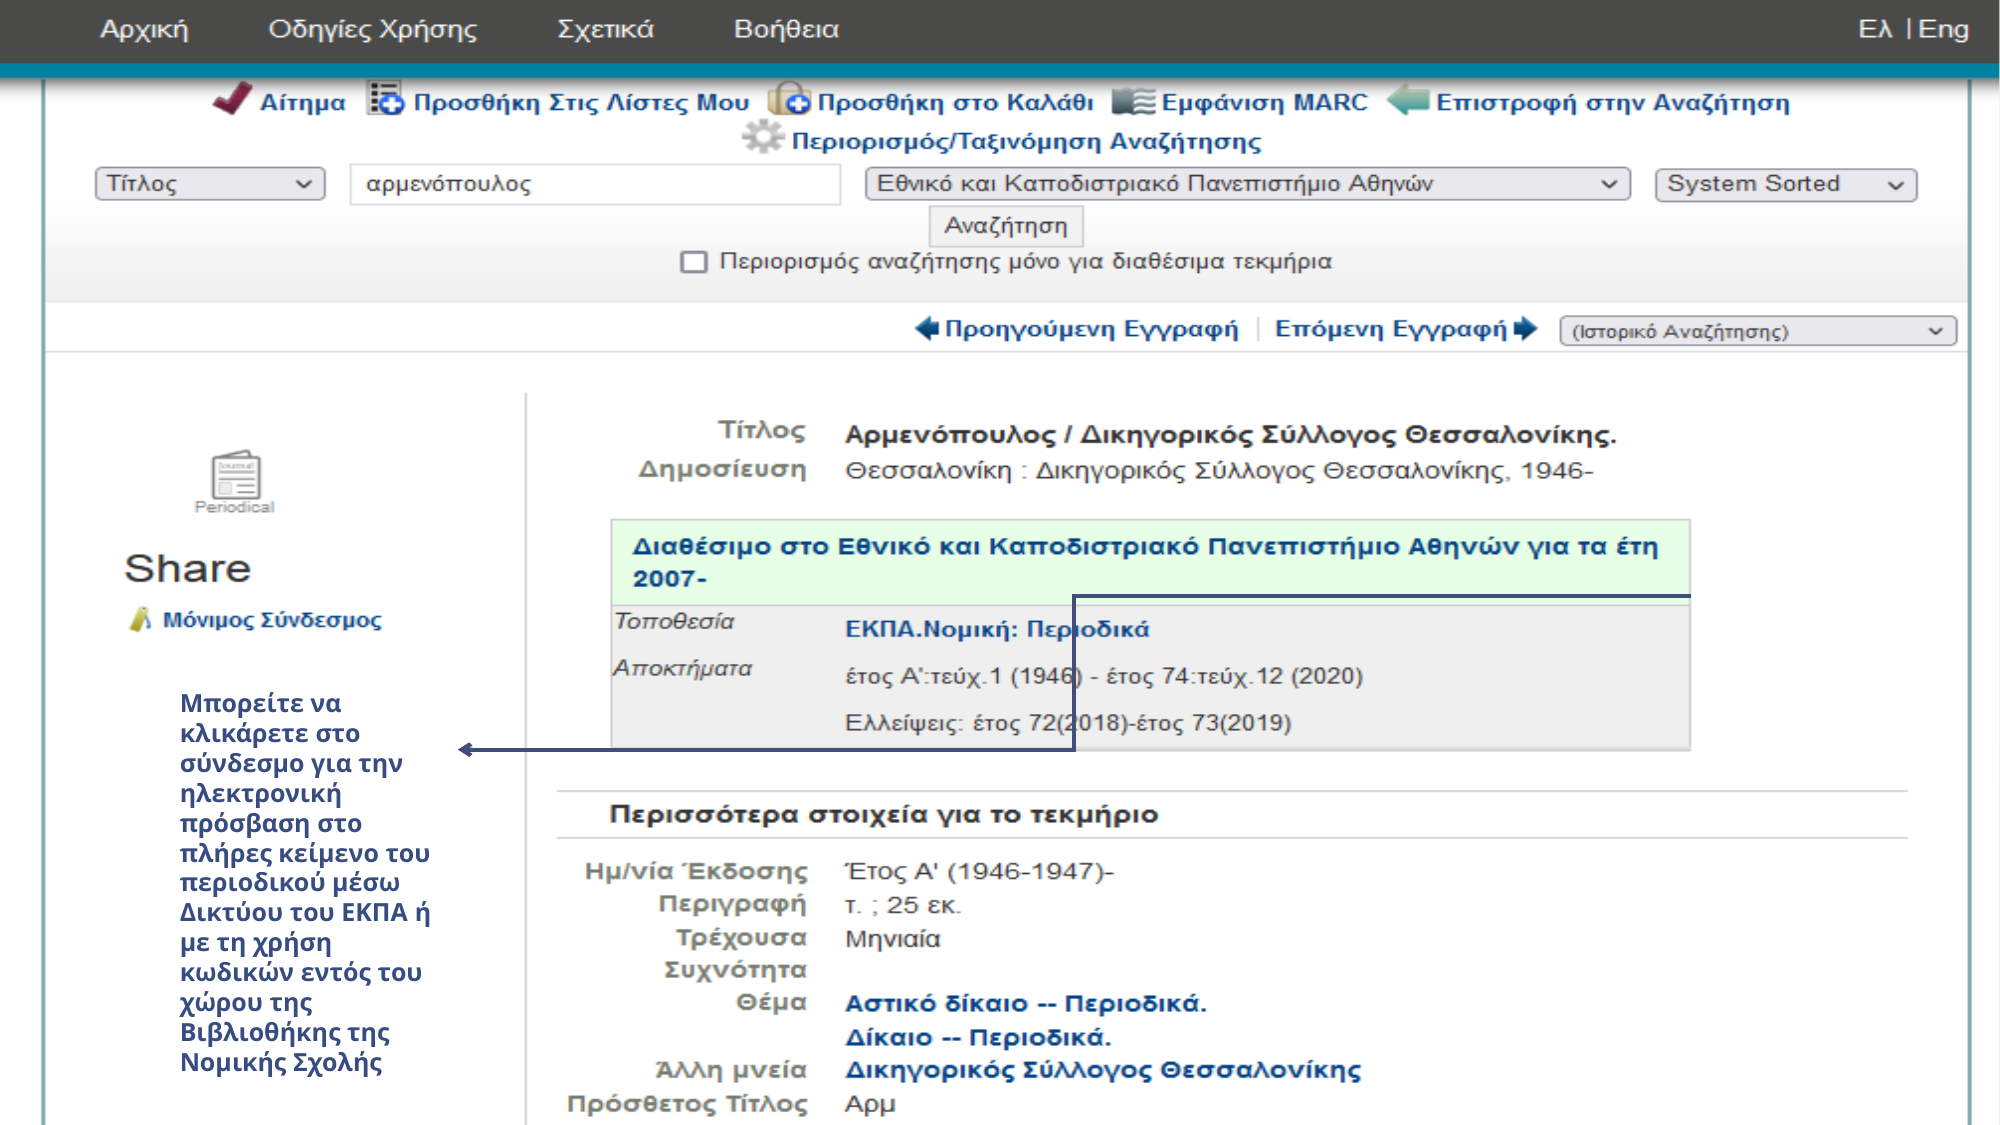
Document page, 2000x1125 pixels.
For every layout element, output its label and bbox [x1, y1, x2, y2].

picture [0, 78, 2000, 1125]
text_box [165, 596, 1691, 1059]
picture [0, 0, 2000, 63]
